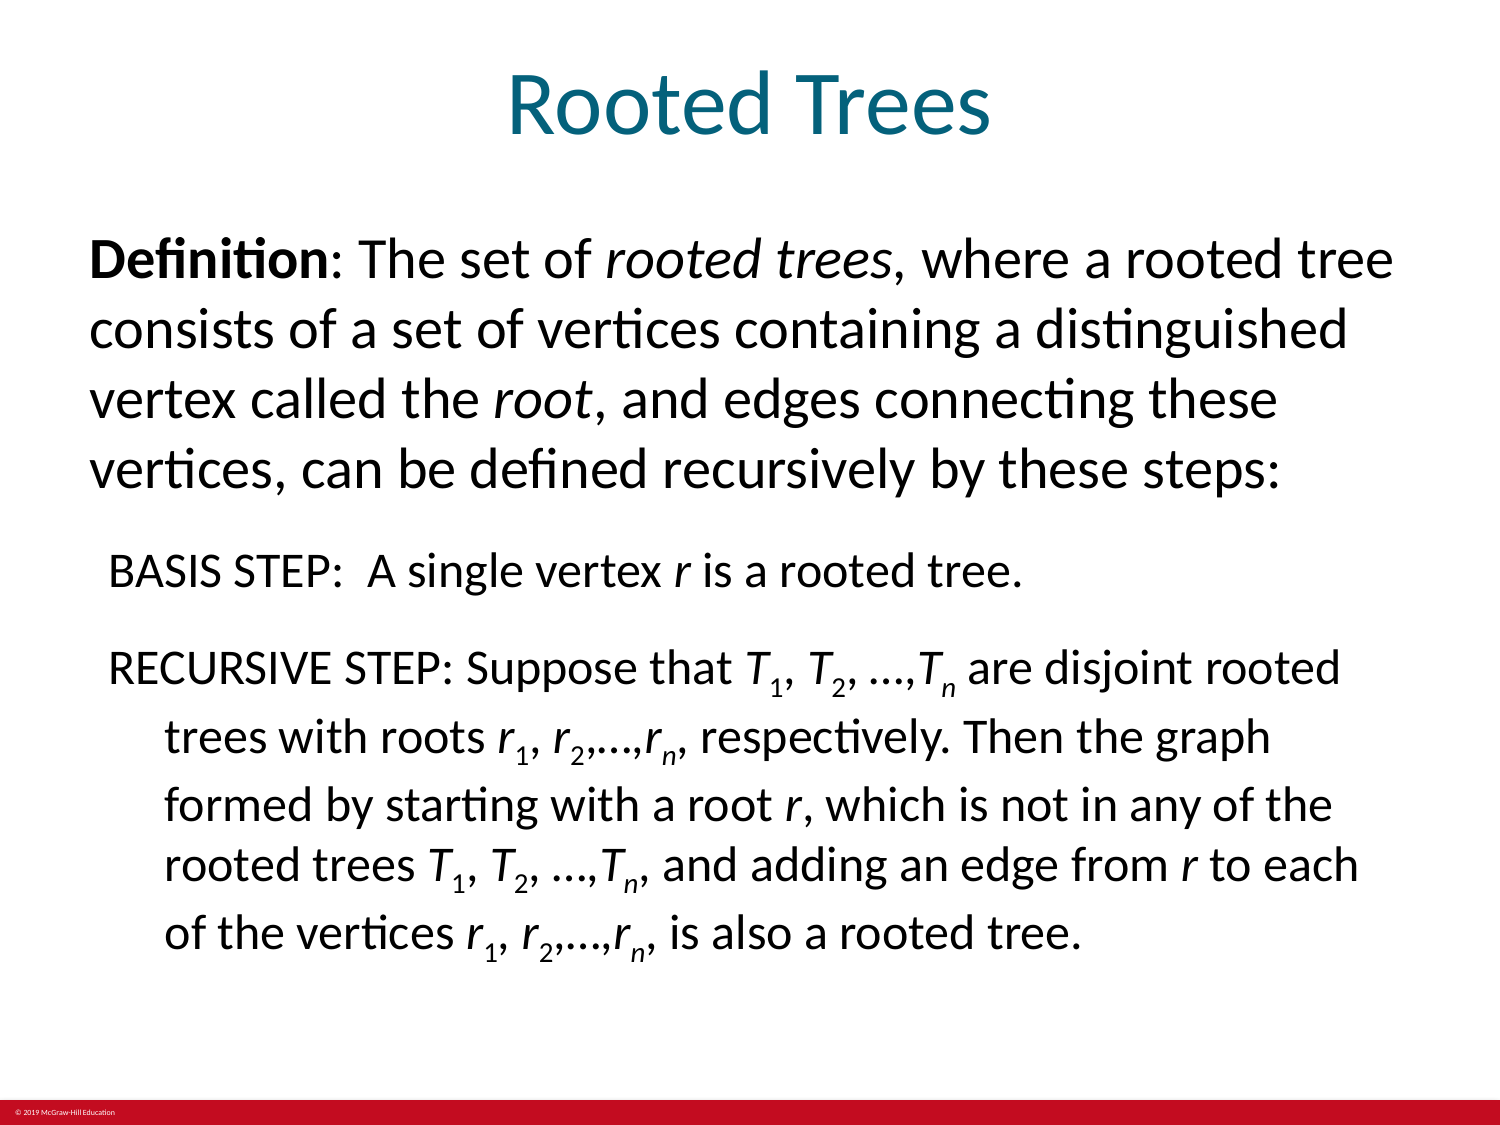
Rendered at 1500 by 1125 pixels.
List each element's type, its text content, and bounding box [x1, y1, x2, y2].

title Rooted Trees [0, 0, 1500, 195]
list Definition: The set of rooted trees, where a rooted tree consists of a set of vertices containing a distinguished vertex called the root, and edges connecting these vertices, can be defined recursively by these steps: BASIS STEP: A single vertex r is a rooted tree. RECURSIVE STEP: Suppose that T1, T2, …,Tn are disjoint rooted trees with roots r1, r2,…,rn, respectively. Then the graph formed by starting with a root r, which is not in any of the rooted trees T1, T2, …,Tn, and adding an edge from r to each of the vertices r1, r2,…,rn, is also a rooted tree. [75, 212, 1425, 1075]
